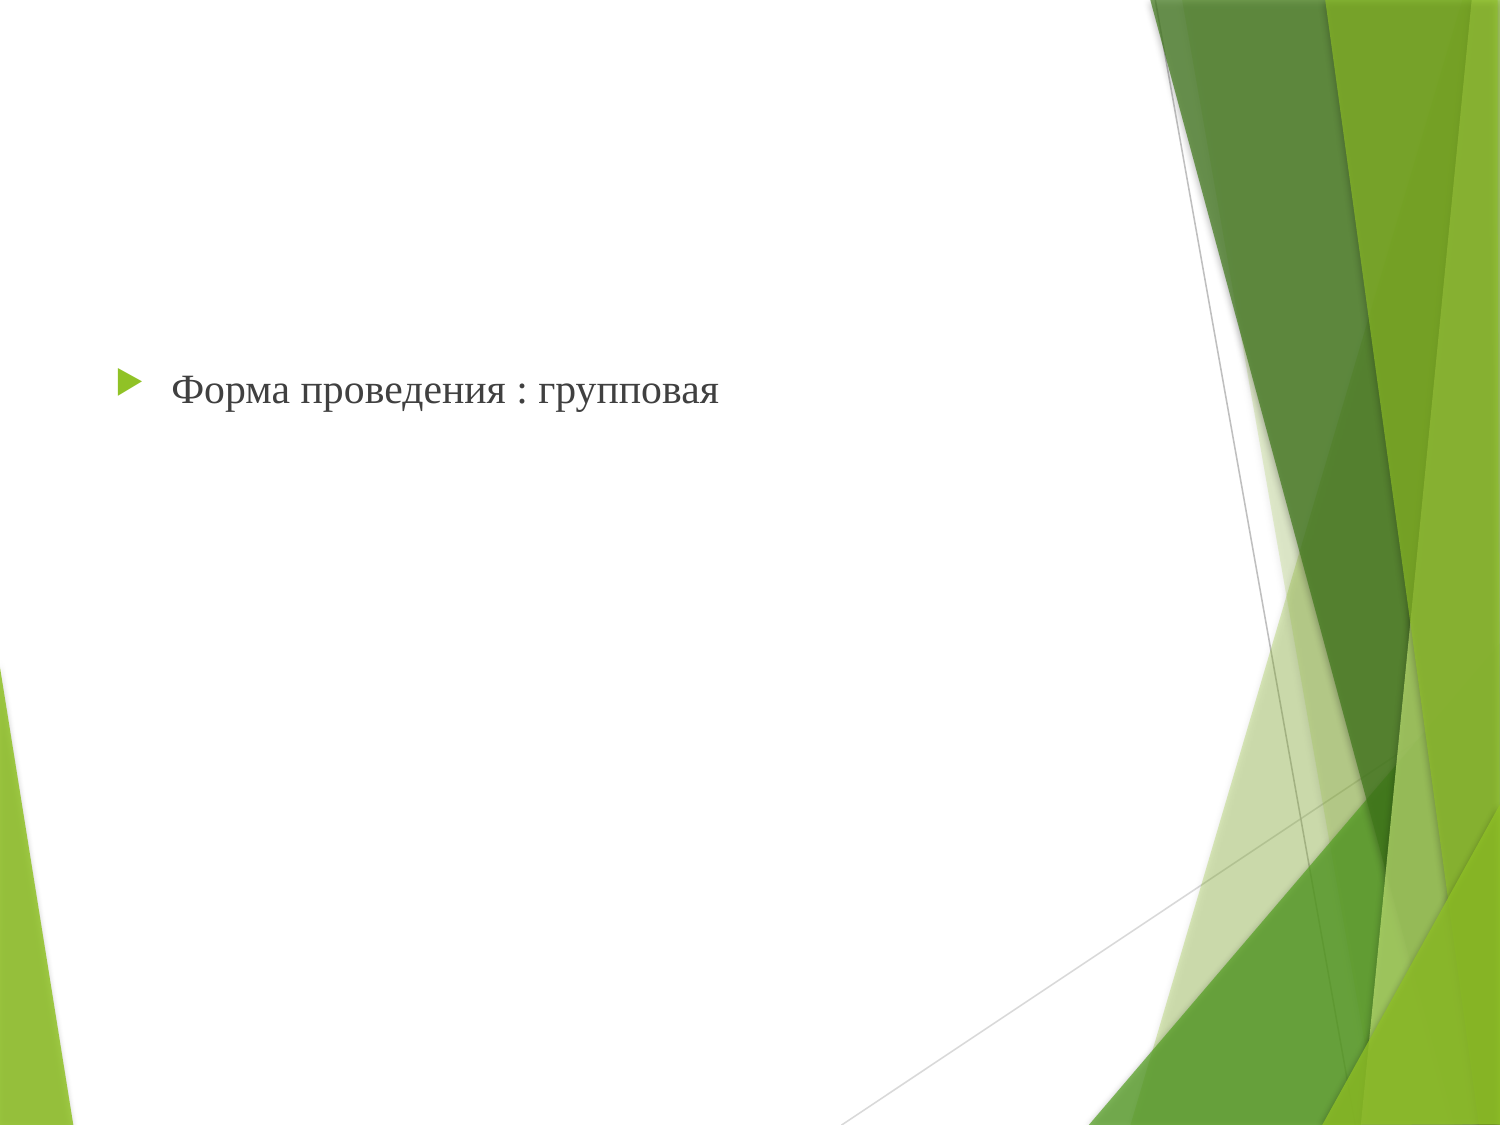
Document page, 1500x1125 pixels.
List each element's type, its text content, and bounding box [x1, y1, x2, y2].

list Форма проведения : групповая [99, 354, 1142, 992]
